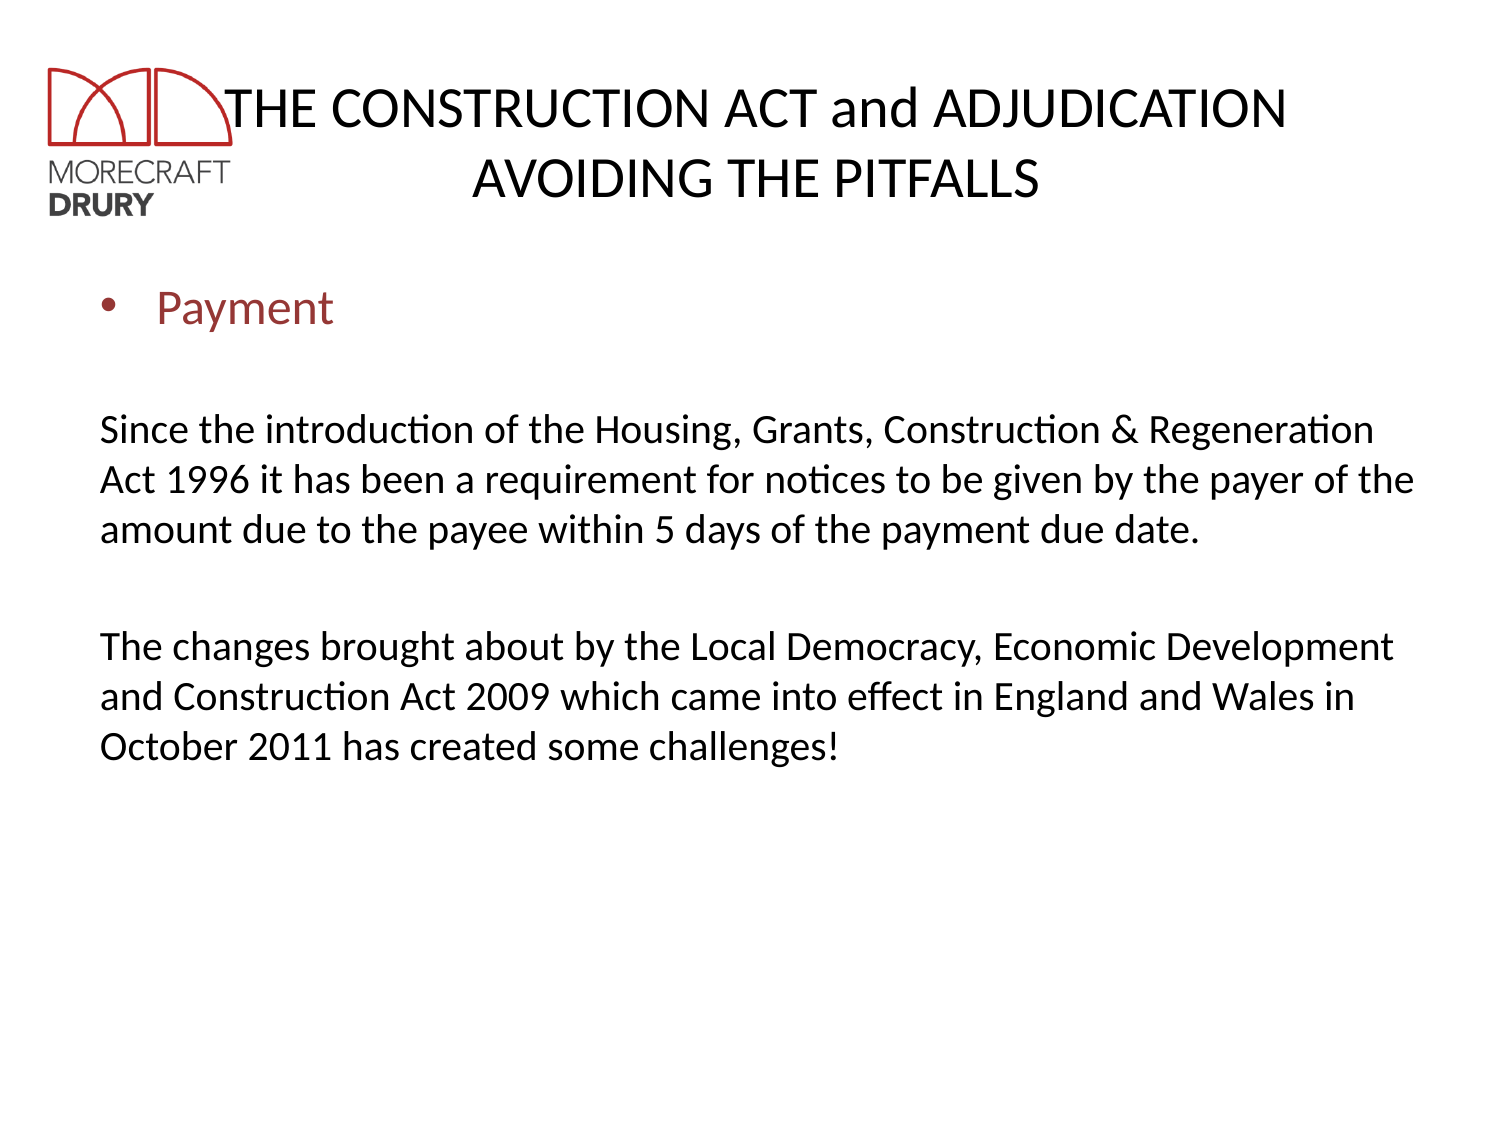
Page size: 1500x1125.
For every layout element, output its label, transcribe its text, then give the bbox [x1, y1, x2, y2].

title THE CONSTRUCTION ACT and ADJUDICATION AVOIDING THE PITFALLS [75, 45, 1425, 233]
picture [39, 54, 75, 225]
list Payment Since the introduction of the Housing, Grants, Construction & Regeneration Act 1996 it has been a requirement for notices to be given by the payer of the amount due to the payee within 5 days of the payment due date. The changes brought about by the Local Democracy, Economic Development and Construction Act 2009 which came into effect in England and Wales in October 2011 has created some challenges! [85, 267, 1436, 1012]
